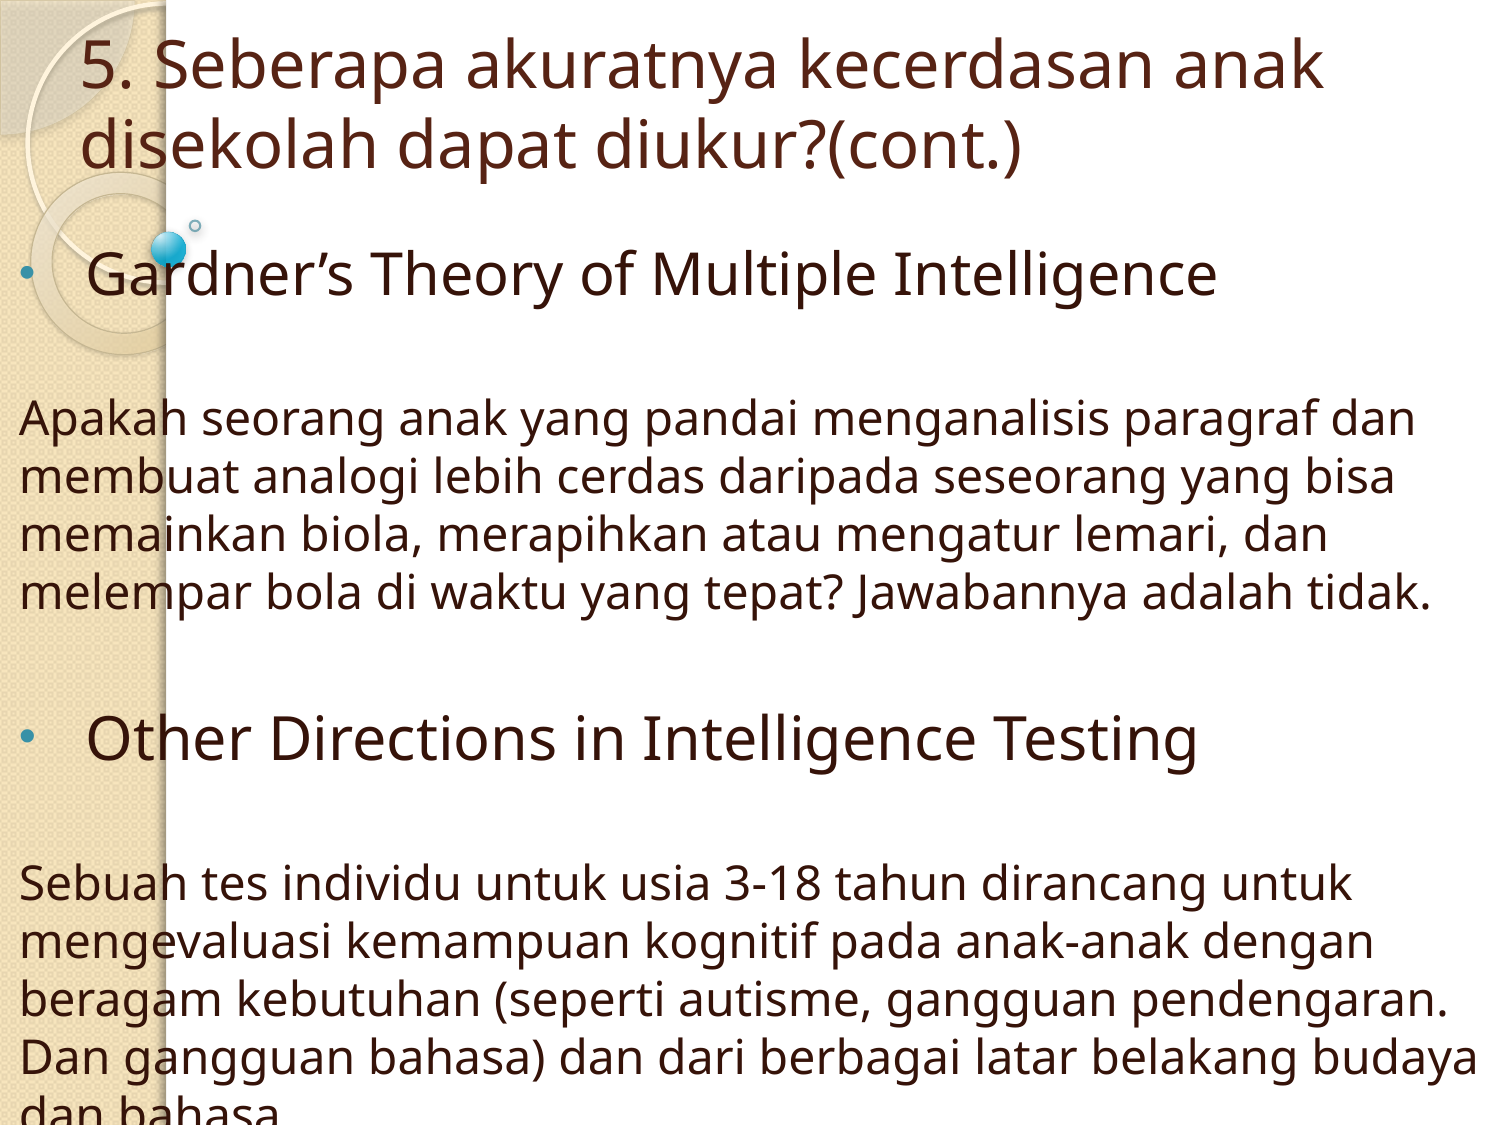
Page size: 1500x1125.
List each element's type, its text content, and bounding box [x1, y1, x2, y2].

title 5. Seberapa akuratnya kecerdasan anak disekolah dapat diukur?(cont.) [64, 0, 1427, 190]
subtitle Gardner’s Theory of Multiple Intelligence Apakah seorang anak yang pandai menganalisis paragraf dan membuat analogi lebih cerdas daripada seseorang yang bisa memainkan biola, merapihkan atau mengatur lemari, dan melempar bola di waktu yang tepat? Jawabannya adalah tidak. Other Directions in Intelligence Testing Sebuah tes individu untuk usia 3-18 tahun dirancang untuk mengevaluasi kemampuan kognitif pada anak-anak dengan beragam kebutuhan (seperti autisme, gangguan pendengaran. Dan gangguan bahasa) dan dari berbagai latar belakang budaya dan bahasa. [0, 236, 1500, 1125]
